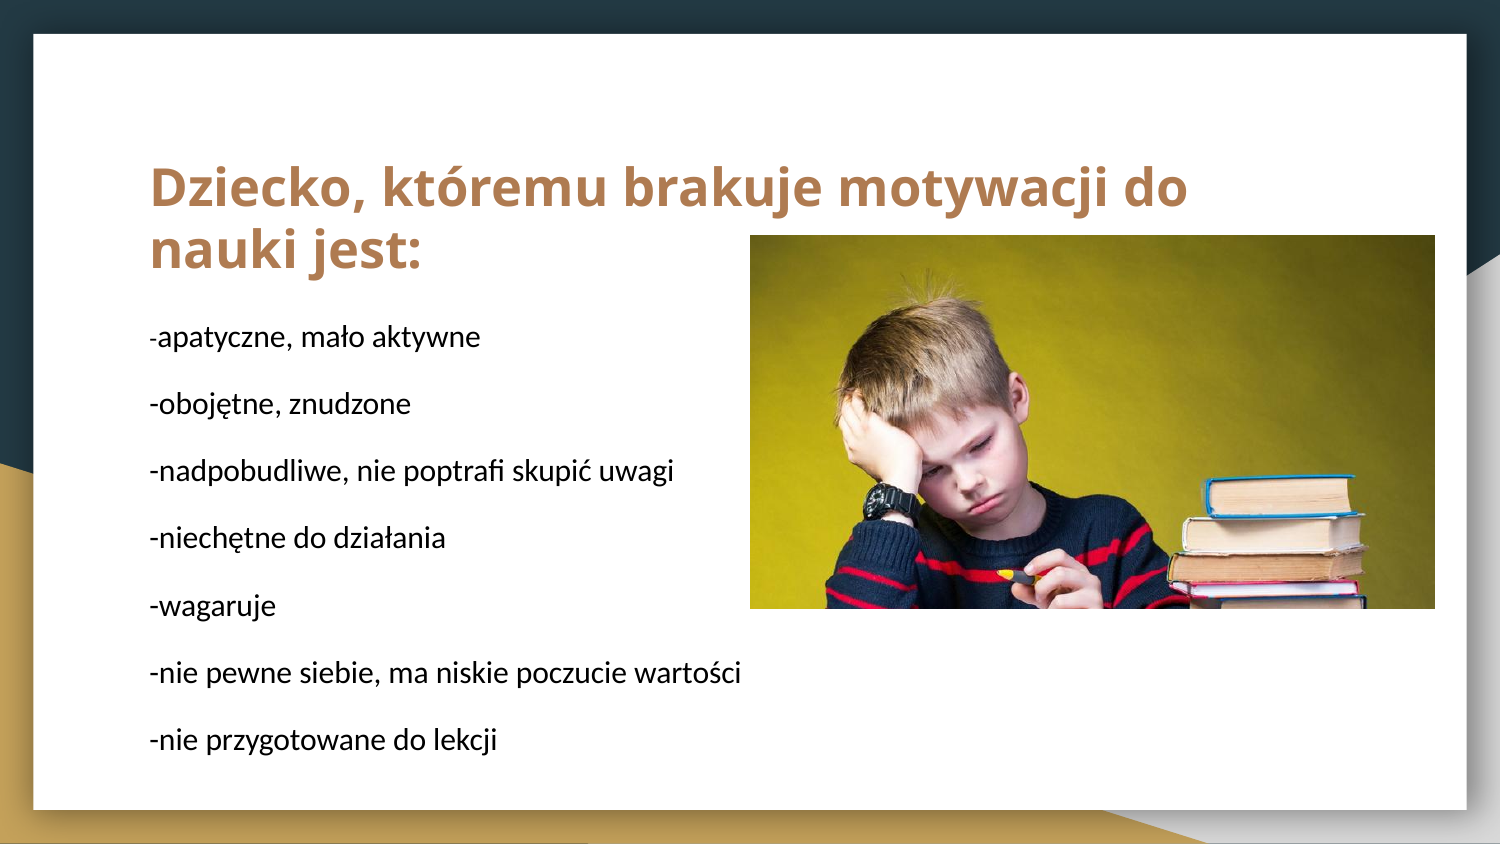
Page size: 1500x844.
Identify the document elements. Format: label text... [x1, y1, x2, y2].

picture [749, 235, 1436, 609]
title Dziecko, któremu brakuje motywacji do nauki jest: [134, 138, 1366, 295]
list -apatyczne, mało aktywne -obojętne, znudzone -nadpobudliwe, nie poptrafi skupić uwagi -niechętne do działania -wagaruje -nie pewne siebie, ma niskie poczucie wartości -nie przygotowane do lekcji [134, 295, 905, 772]
